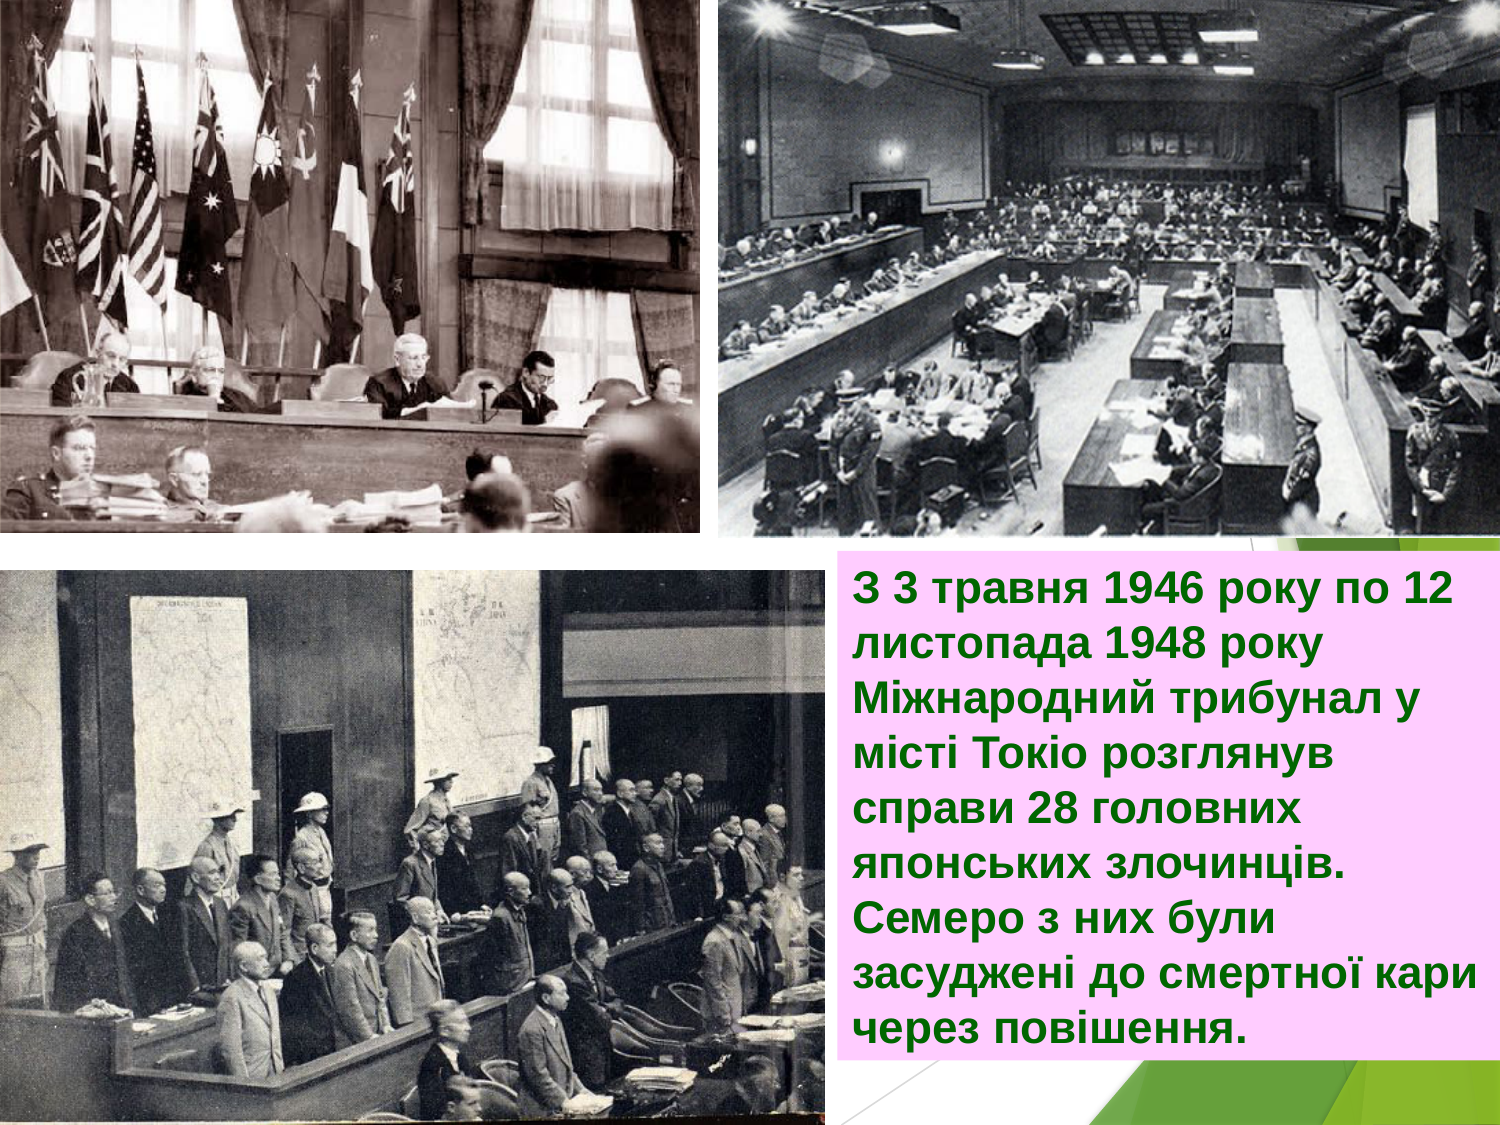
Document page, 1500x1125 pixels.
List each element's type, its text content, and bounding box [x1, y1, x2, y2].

text_box З 3 травня 1946 року по 12 листопада 1948 року Міжнародний трибунал у місті Токіо розглянув справи 28 головних японських злочинців. Семеро з них були засуджені до смертної кари через повішення. [837, 550, 1500, 1061]
picture [0, 570, 826, 1125]
picture [718, 0, 1500, 538]
picture [0, 0, 701, 533]
